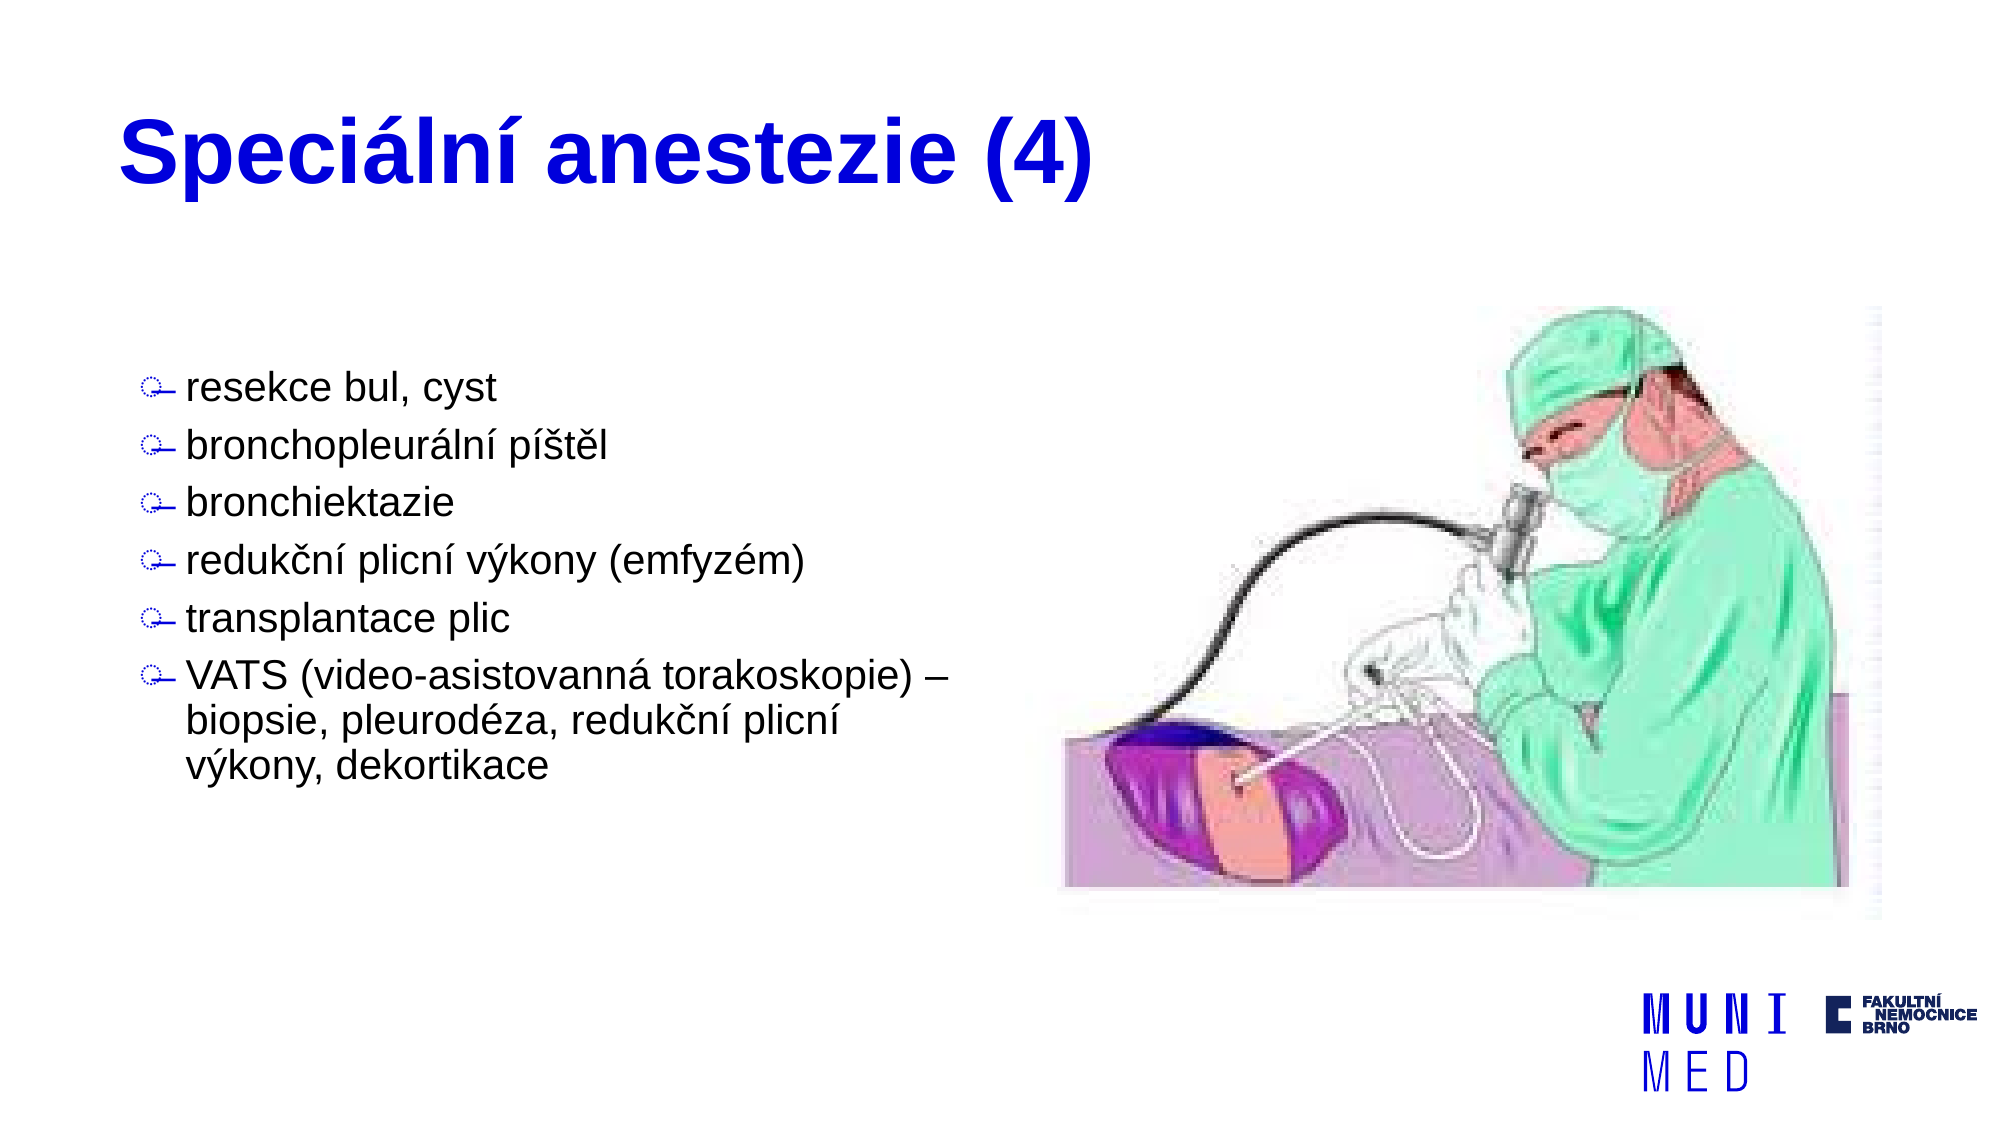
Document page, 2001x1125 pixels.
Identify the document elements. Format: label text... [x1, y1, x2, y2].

list resekce bul, cyst bronchopleurální píštěl bronchiektazie redukční plicní výkony (emfyzém) transplantace plic VATS (video-asistovanná torakoskopie) – biopsie, pleurodéza, redukční plicní výkony, dekortikace [120, 365, 977, 1005]
picture [1025, 305, 1882, 921]
title Speciální anestezie (4) [118, 118, 1883, 193]
